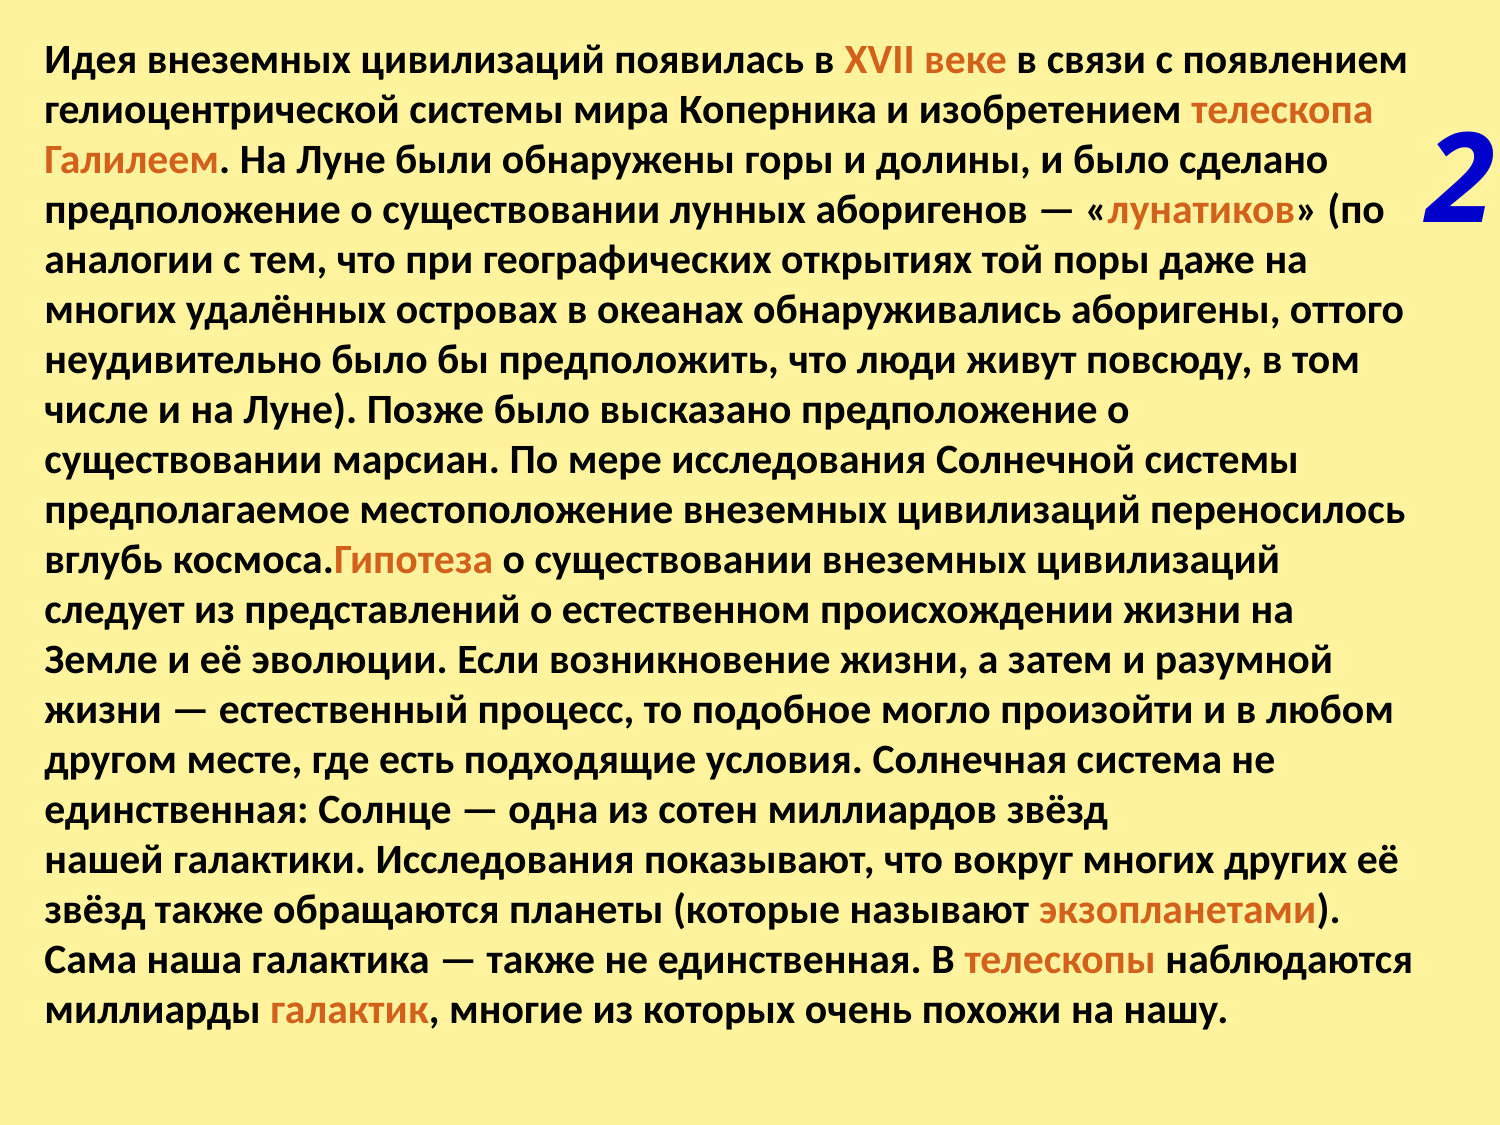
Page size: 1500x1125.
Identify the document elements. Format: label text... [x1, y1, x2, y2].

text_box 2 [1411, 89, 1500, 255]
text_box Идея внеземных цивилизаций появилась в XVII веке в связи с появлением гелиоцентрической системы мира Коперника и изобретением телескопа Галилеем. На Луне были обнаружены горы и долины, и было сделано предположение о существовании лунных аборигенов — «лунатиков» (по аналогии с тем, что при географических открытиях той поры даже на многих удалённых островах в океанах обнаруживались аборигены, оттого неудивительно было бы предположить, что люди живут повсюду, в том числе и на Луне). Позже было высказано предположение о существовании марсиан. По мере исследования Солнечной системы предполагаемое местоположение внеземных цивилизаций переносилось вглубь космоса.Гипотеза о существовании внеземных цивилизаций следует из представлений о естественном происхождении жизни на Земле и её эволюции. Если возникновение жизни, а затем и разумной жизни — естественный процесс, то подобное могло произойти и в любом другом месте, где есть подходящие условия. Солнечная система не единственная: Солнце — одна из сотен миллиардов звёзд нашей галактики. Исследования показывают, что вокруг многих других её звёзд также обращаются планеты (которые называют экзопланетами). Сама наша галактика — также не единственная. В телескопы наблюдаются миллиарды галактик, многие из которых очень похожи на нашу. [29, 24, 1430, 1090]
